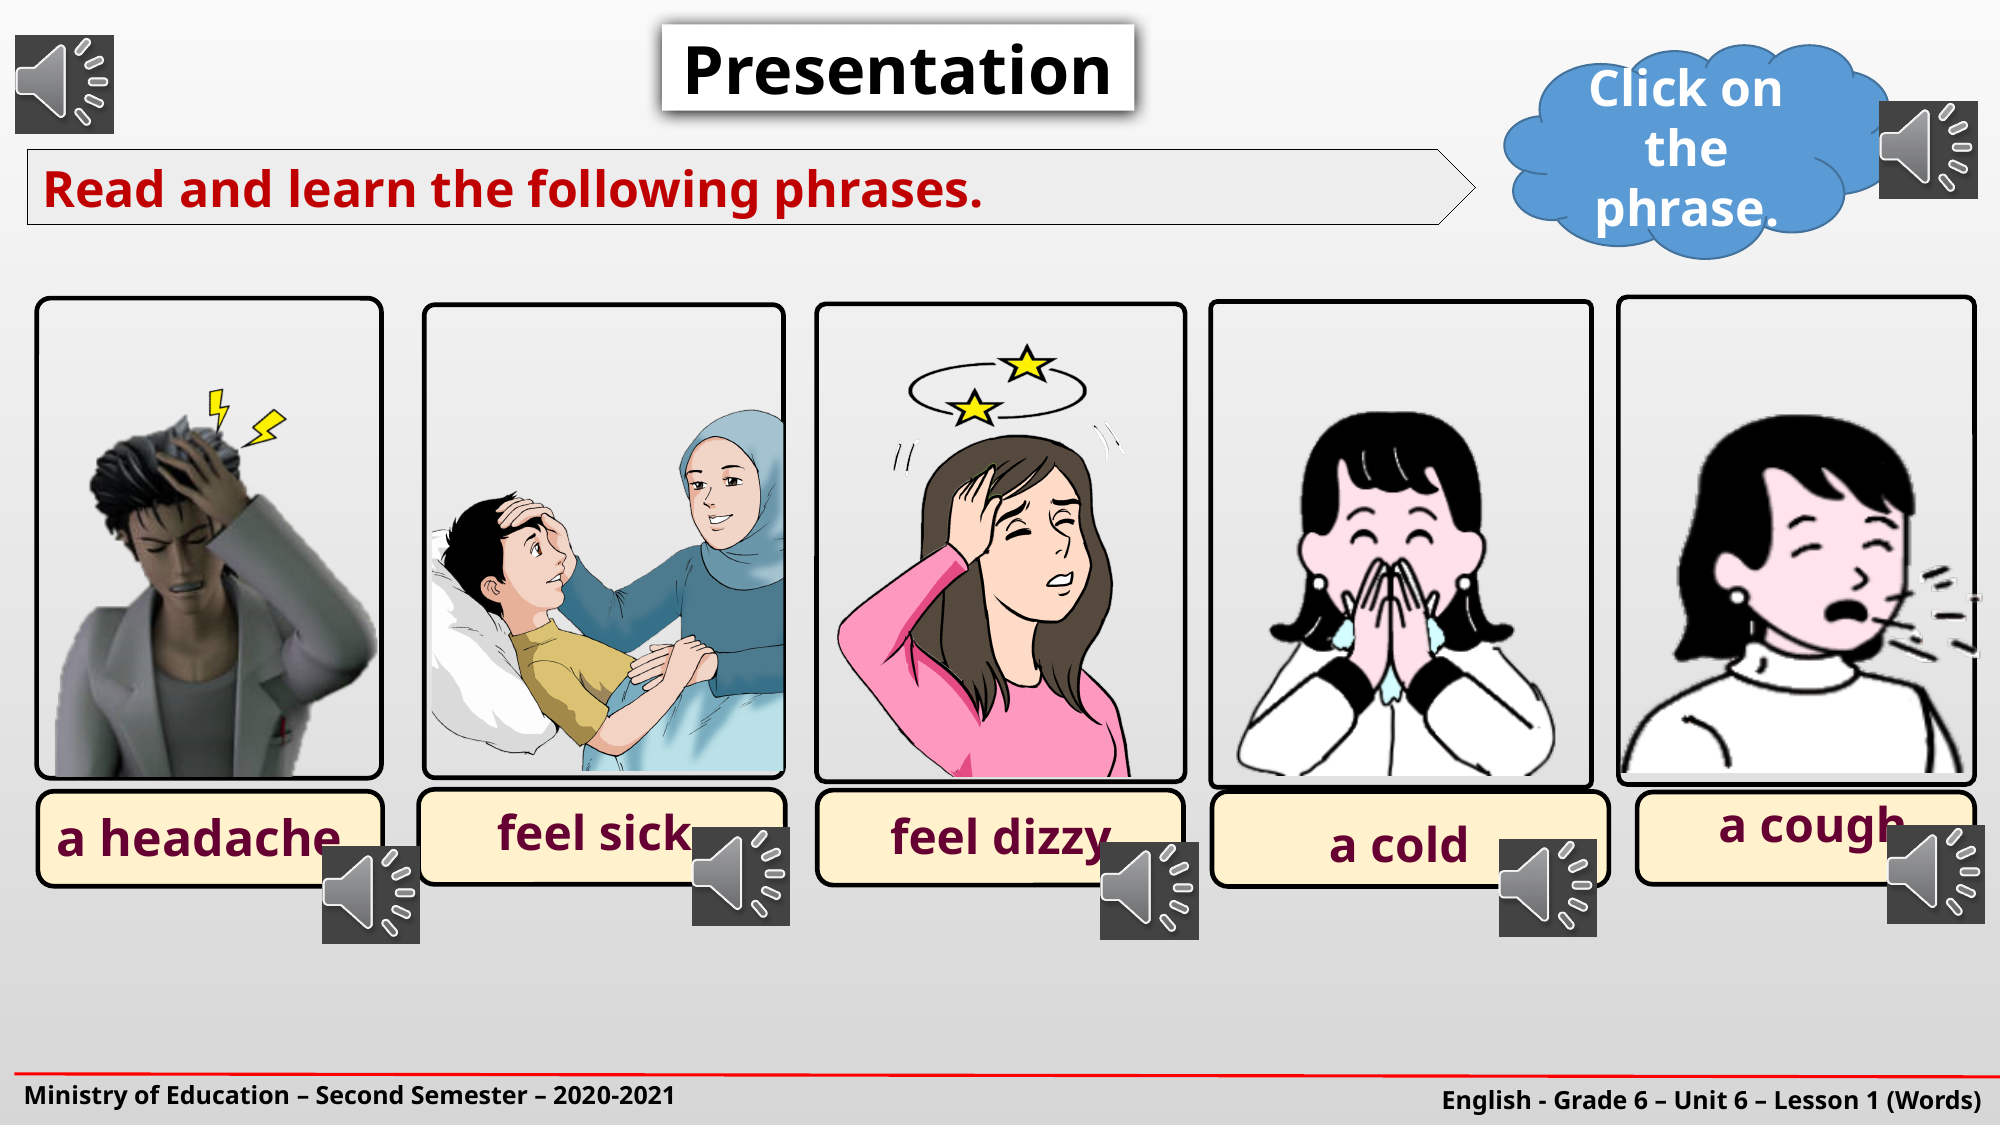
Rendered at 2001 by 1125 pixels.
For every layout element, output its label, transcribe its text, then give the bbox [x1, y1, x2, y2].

text_box Presentation [661, 23, 1135, 112]
picture [321, 845, 422, 946]
text_box a headache [26, 788, 374, 886]
picture [14, 34, 115, 135]
text_box Click on the phrase. [1503, 44, 1889, 260]
text_box feel sick [469, 782, 719, 880]
text_box [816, 870, 1099, 887]
text_box Read and learn the following phrases. [27, 149, 1476, 225]
text_box [1636, 870, 1886, 886]
text_box [417, 788, 691, 886]
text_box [424, 304, 784, 778]
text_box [1618, 296, 1985, 785]
text_box Ministry of Education – Second Semester – 2020-2021 [8, 1072, 691, 1117]
picture [1099, 840, 1200, 941]
picture [1886, 824, 1987, 925]
picture [691, 826, 792, 927]
text_box [1217, 790, 1610, 887]
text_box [36, 298, 382, 779]
text_box a cough [1628, 775, 1998, 873]
text_box [366, 790, 384, 845]
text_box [14, 1073, 2000, 1123]
picture [1878, 100, 1979, 201]
text_box feel dizzy [816, 786, 1185, 884]
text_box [816, 303, 1186, 782]
picture [1498, 838, 1599, 939]
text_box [1210, 301, 1592, 788]
text_box a cold [1200, 794, 1599, 892]
text_box [716, 788, 787, 826]
